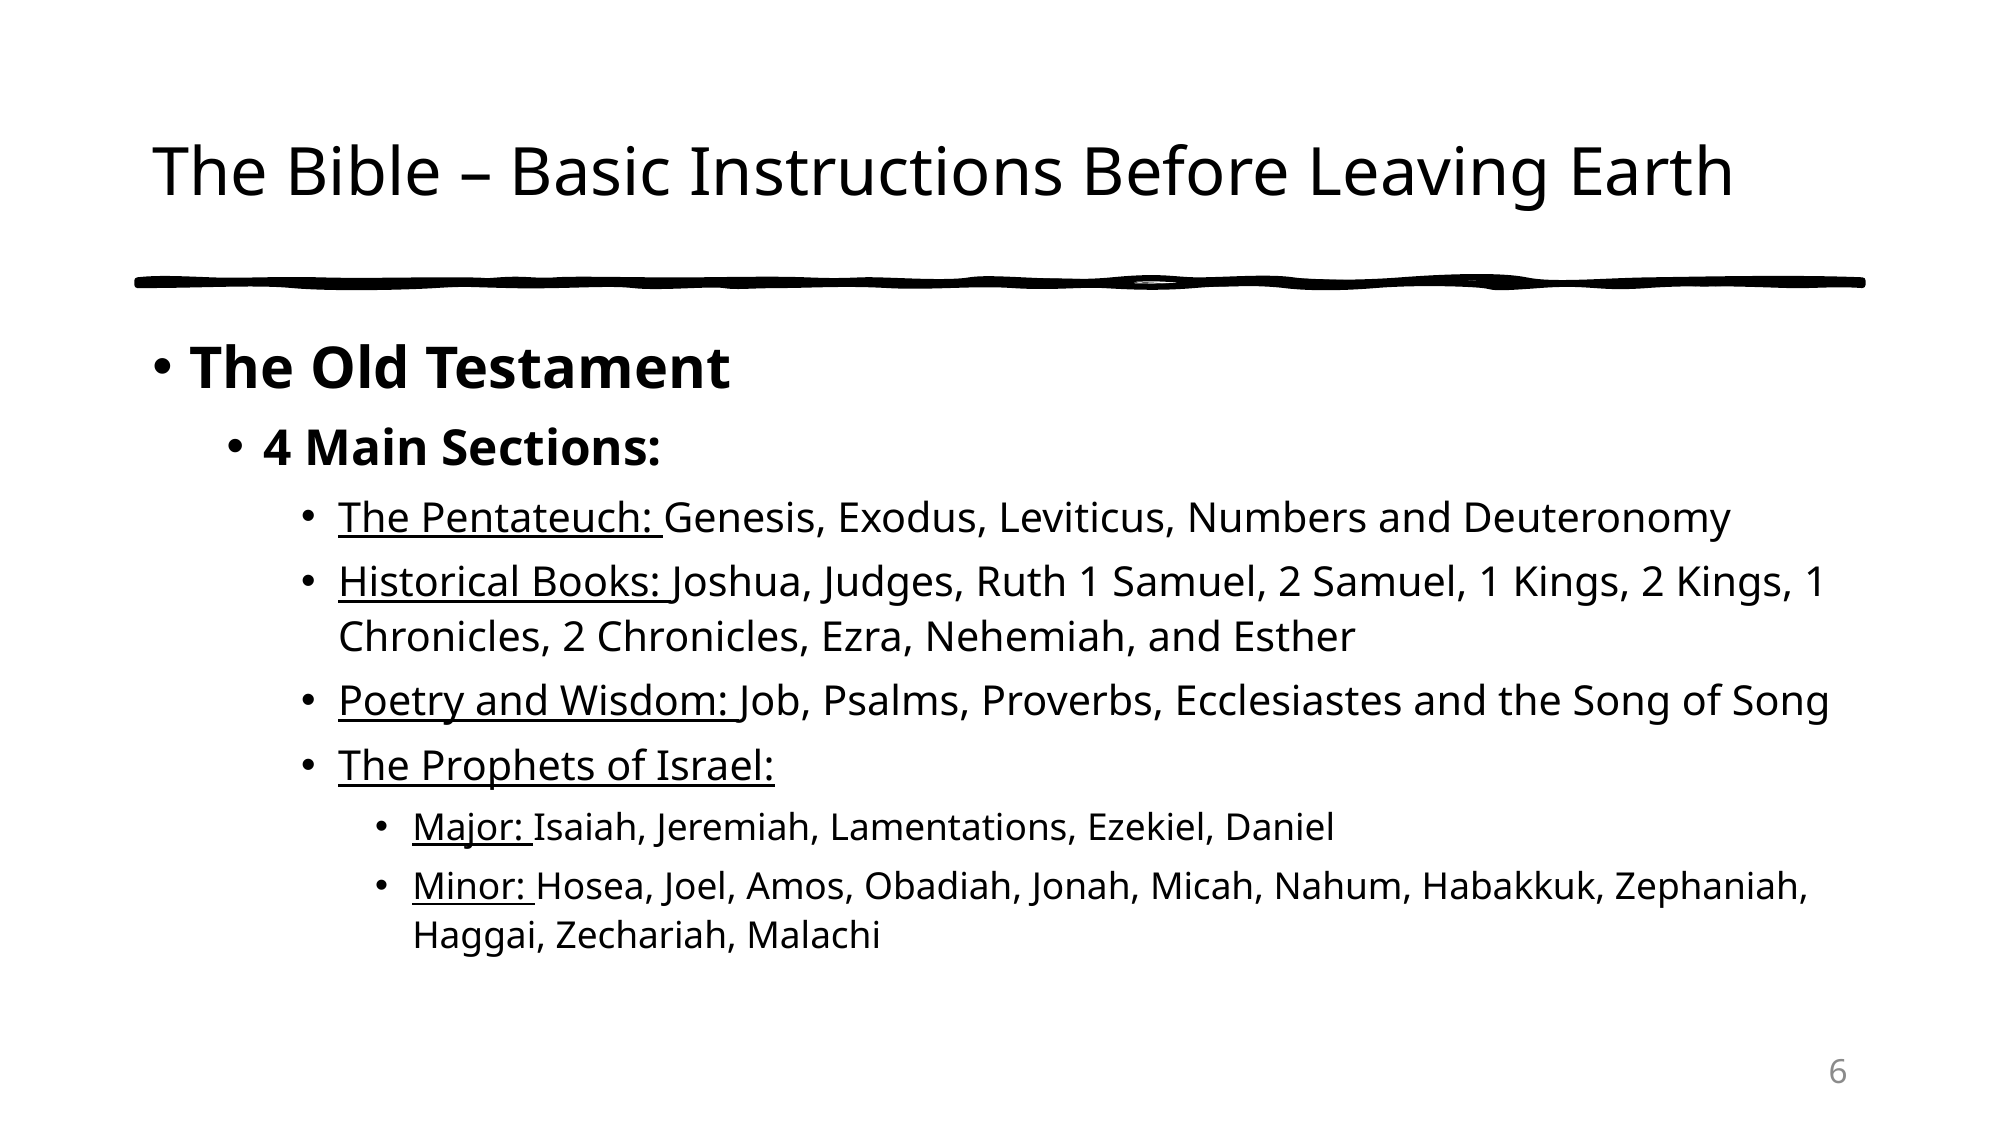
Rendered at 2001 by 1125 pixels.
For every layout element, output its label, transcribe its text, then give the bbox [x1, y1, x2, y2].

title The Bible – Basic Instructions Before Leaving Earth [137, 59, 1863, 278]
list The Old Testament 4 Main Sections: The Pentateuch: Genesis, Exodus, Leviticus, Numbers and Deuteronomy Historical Books: Joshua, Judges, Ruth 1 Samuel, 2 Samuel, 1 Kings, 2 Kings, 1 Chronicles, 2 Chronicles, Ezra, Nehemiah, and Esther Poetry and Wisdom: Job, Psalms, Proverbs, Ecclesiastes and the Song of Song The Prophets of Israel: Major: Isaiah, Jeremiah, Lamentations, Ezekiel, Daniel Minor: Hosea, Joel, Amos, Obadiah, Jonah, Micah, Nahum, Habakkuk, Zephaniah, Haggai, Zechariah, Malachi [137, 316, 1863, 1014]
slide_number 6 [1412, 1042, 1863, 1103]
